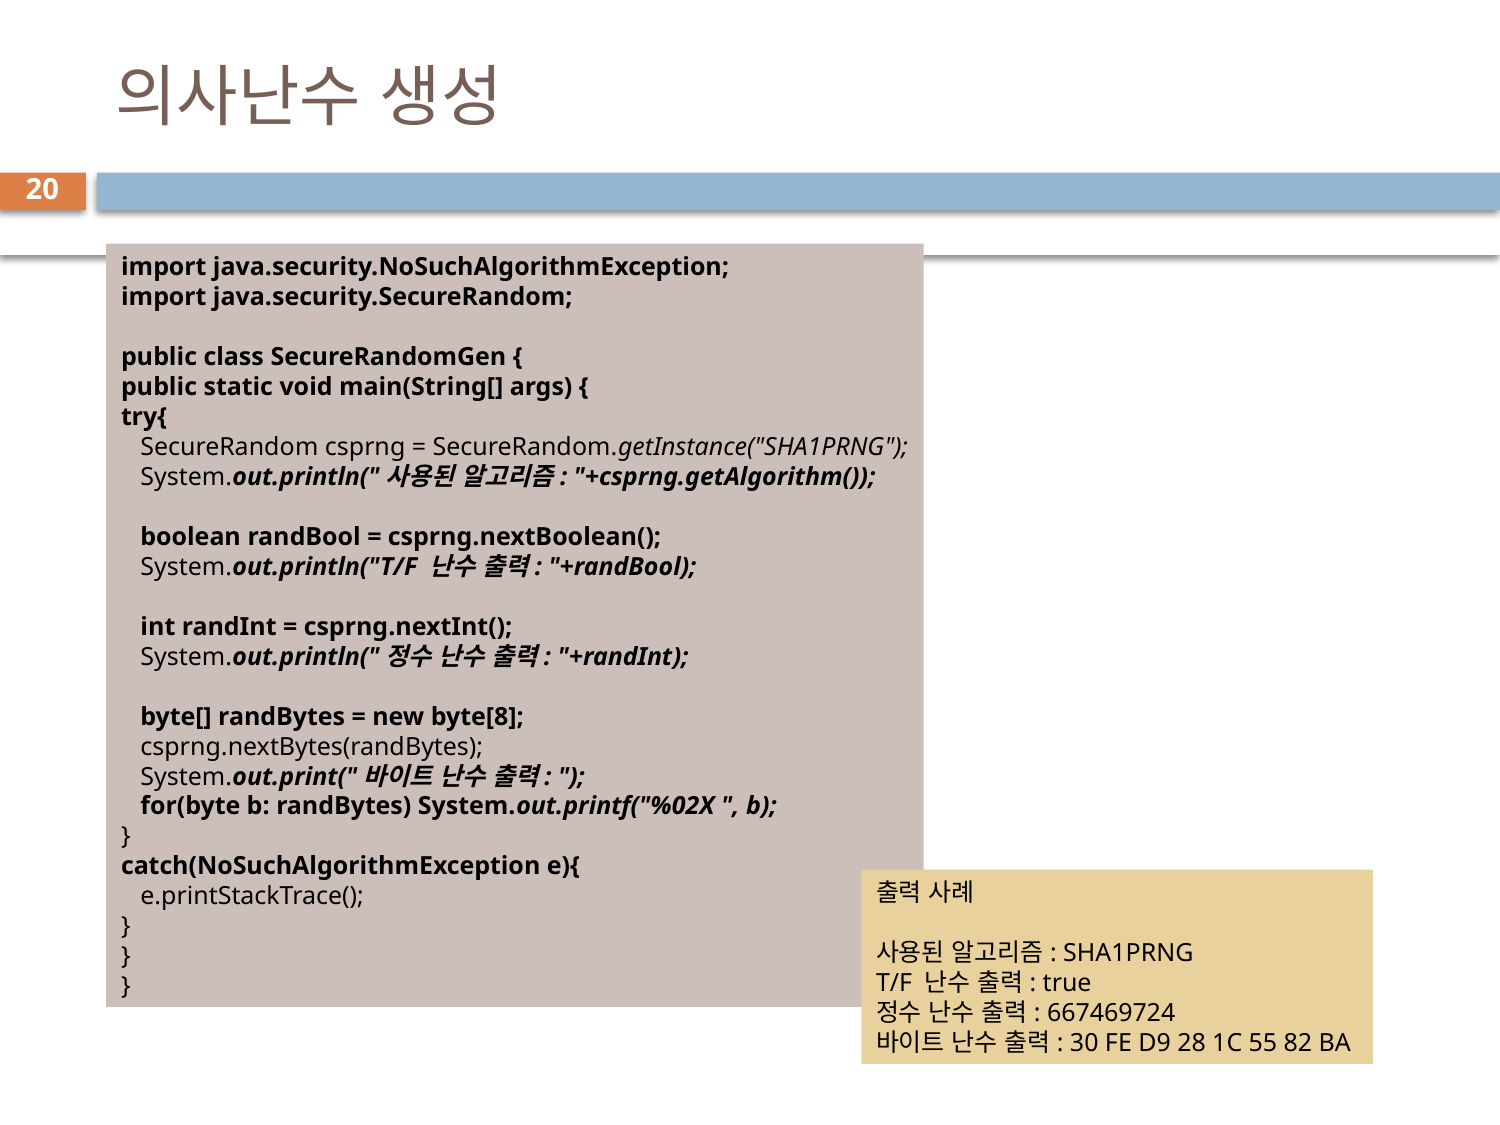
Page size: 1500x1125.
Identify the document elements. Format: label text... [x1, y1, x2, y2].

title 의사난수 생성 [100, 37, 1438, 149]
slide_number 20 [0, 170, 87, 211]
text_box 출력 사례 사용된 알고리즘: SHA1PRNG T/F 난수 출력: true 정수 난수 출력: 667469724 바이트 난수 출력: 30 FE D9 28 1C 55 82 BA [861, 869, 1373, 1064]
text_box import java.security.NoSuchAlgorithmException; import java.security.SecureRandom; public class SecureRandomGen { public static void main(String[] args) { try{ SecureRandom csprng = SecureRandom.getInstance("SHA1PRNG"); System.out.println("사용된 알고리즘: "+csprng.getAlgorithm()); boolean randBool = csprng.nextBoolean(); System.out.println("T/F 난수 출력: "+randBool); int randInt = csprng.nextInt(); System.out.println("정수 난수 출력: "+randInt); byte[] randBytes = new byte[8]; csprng.nextBytes(randBytes); System.out.print("바이트 난수 출력: "); for(byte b: randBytes) System.out.printf("%02X ", b); } catch(NoSuchAlgorithmException e){ e.printStackTrace(); } } } [106, 243, 924, 1007]
